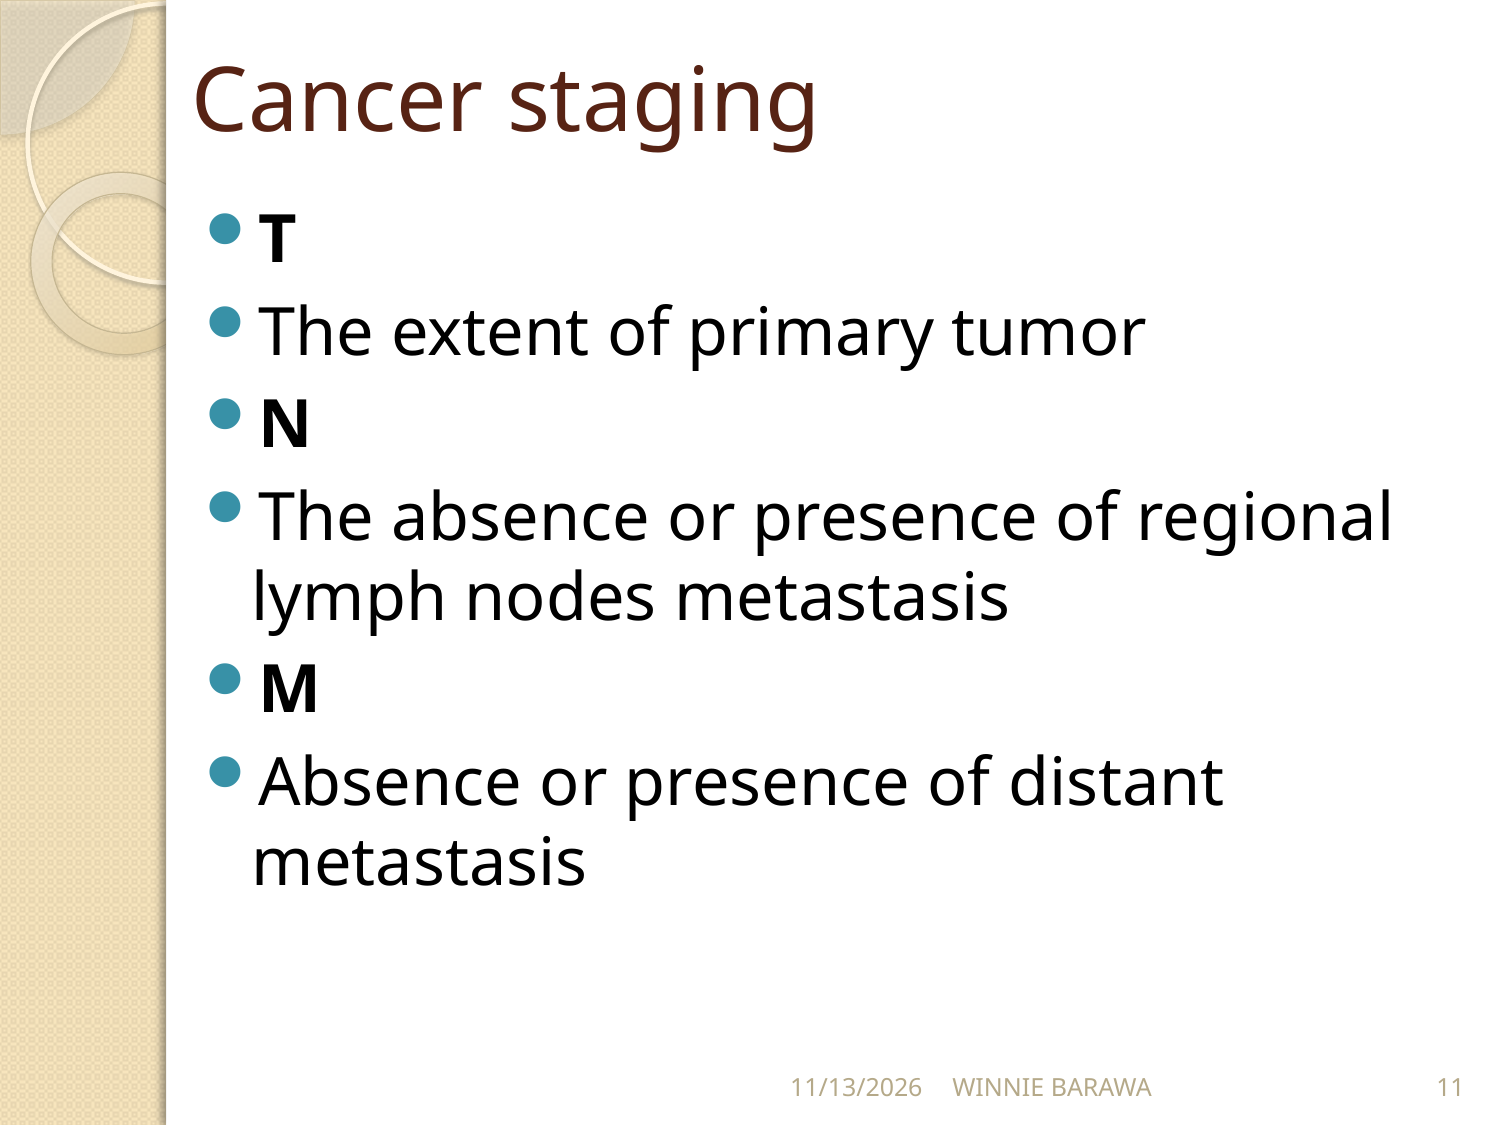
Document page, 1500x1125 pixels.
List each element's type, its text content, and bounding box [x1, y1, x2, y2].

list T The extent of primary tumor N The absence or presence of regional lymph nodes metastasis M Absence or presence of distant metastasis [176, 188, 1466, 1025]
slide_number 11 [1413, 1034, 1488, 1113]
title Cancer staging [176, 1, 1407, 188]
footer WINNIE BARAWA [937, 1034, 1413, 1113]
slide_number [587, 1034, 937, 1113]
